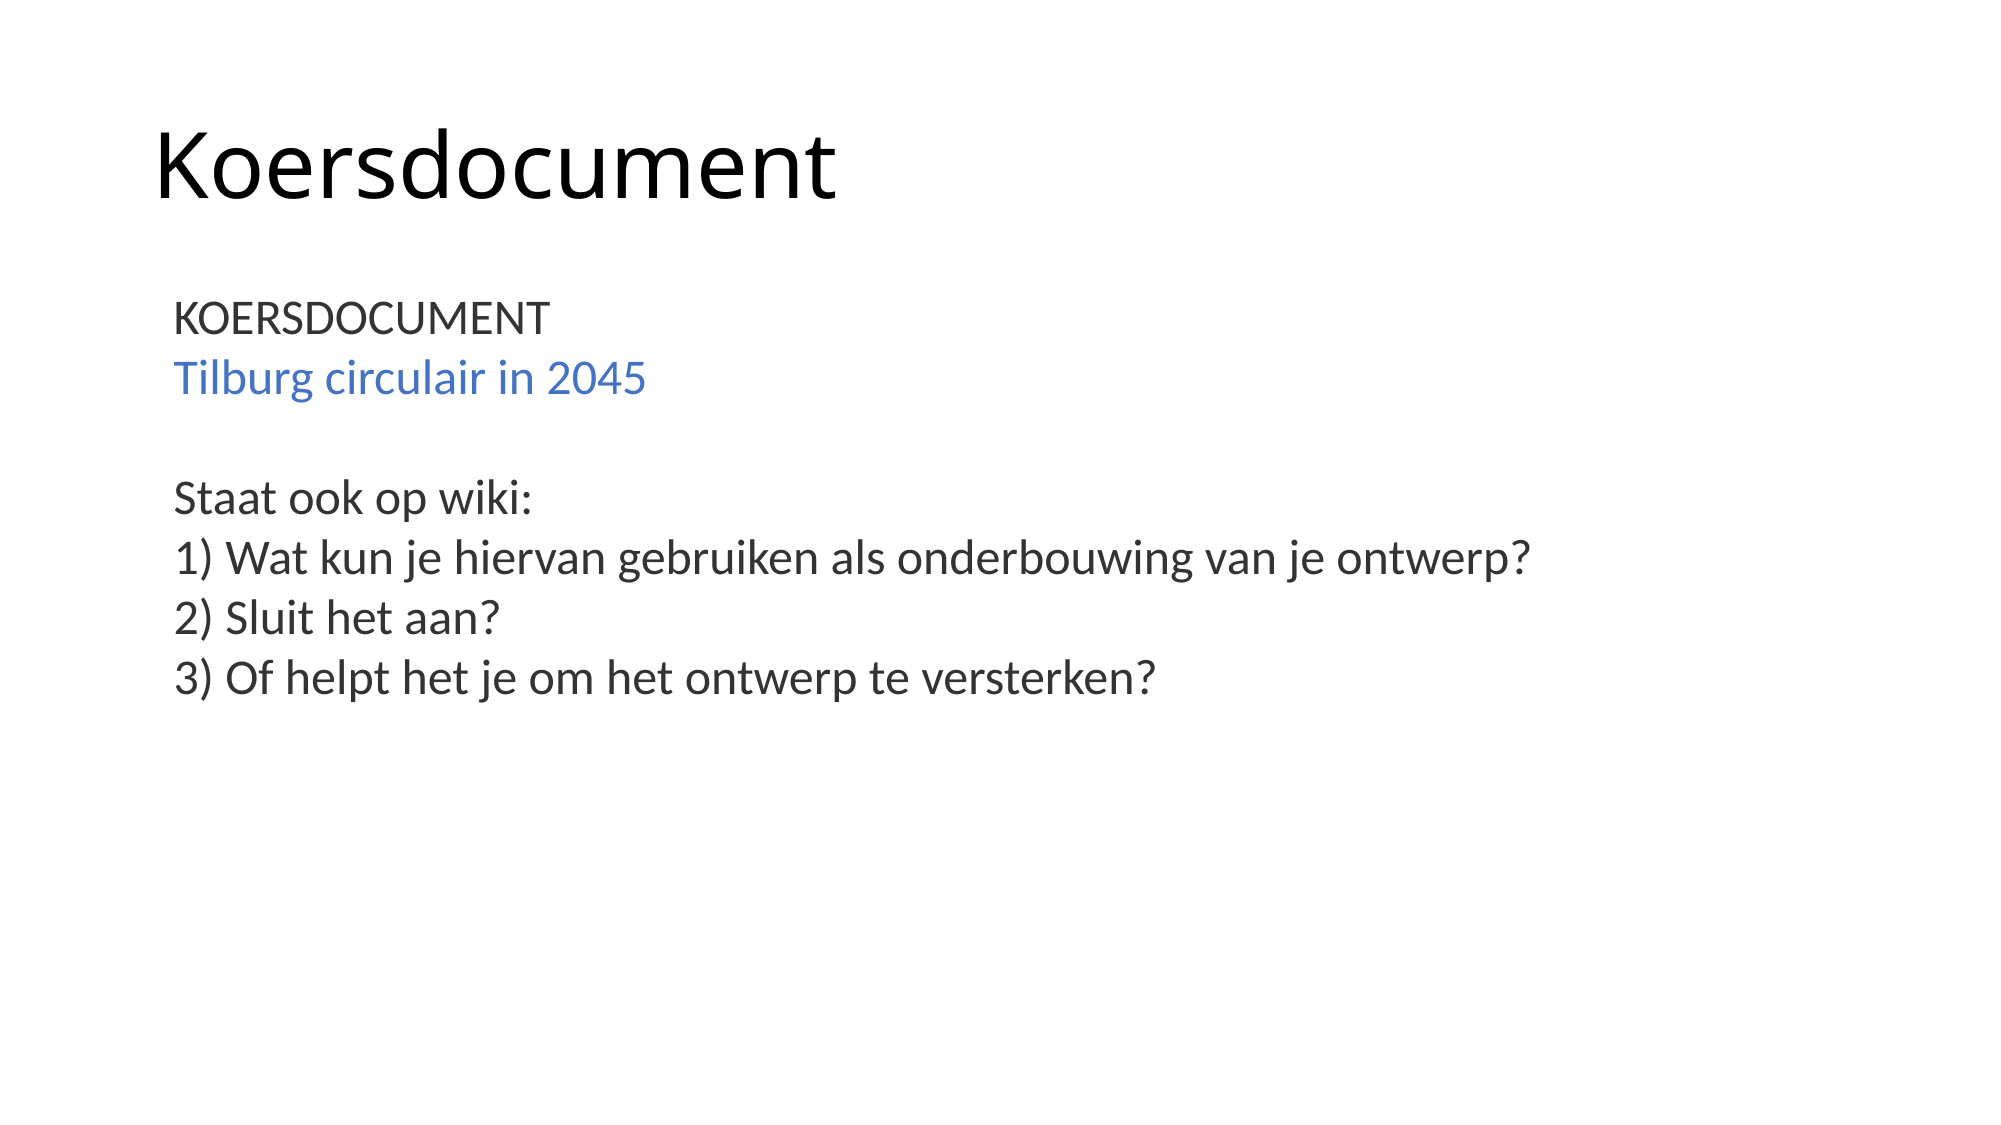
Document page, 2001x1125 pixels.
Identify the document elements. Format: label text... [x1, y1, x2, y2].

text_box KOERSDOCUMENT Tilburg circulair in 2045 Staat ook op wiki: 1) Wat kun je hiervan gebruiken als onderbouwing van je ontwerp? 2) Sluit het aan? 3) Of helpt het je om het ontwerp te versterken? [159, 277, 1770, 712]
title Koersdocument [137, 59, 1863, 278]
